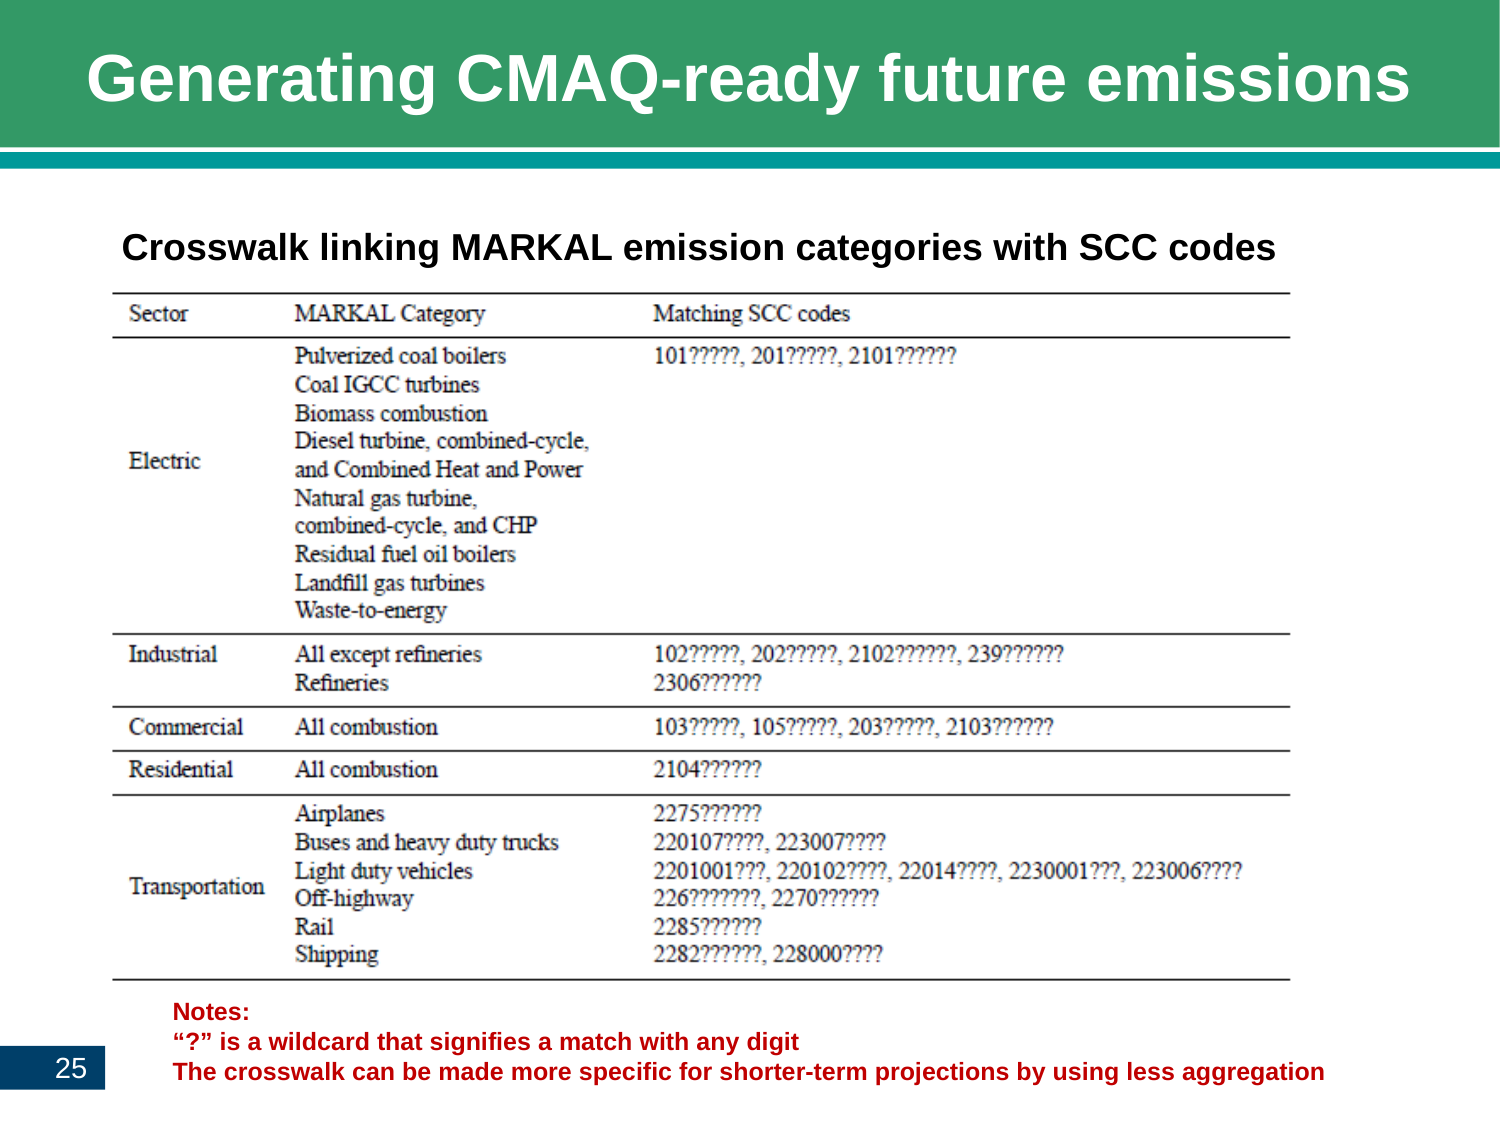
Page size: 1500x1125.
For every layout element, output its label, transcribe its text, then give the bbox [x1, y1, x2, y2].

text_box Notes: “?” is a wildcard that signifies a match with any digit The crosswalk can be made more specific for shorter-term projections by using less aggregation [157, 987, 1343, 1093]
picture [106, 281, 1299, 986]
title Generating CMAQ-ready future emissions [0, 0, 1500, 151]
text_box Crosswalk linking MARKAL emission categories with SCC codes [106, 215, 1293, 275]
